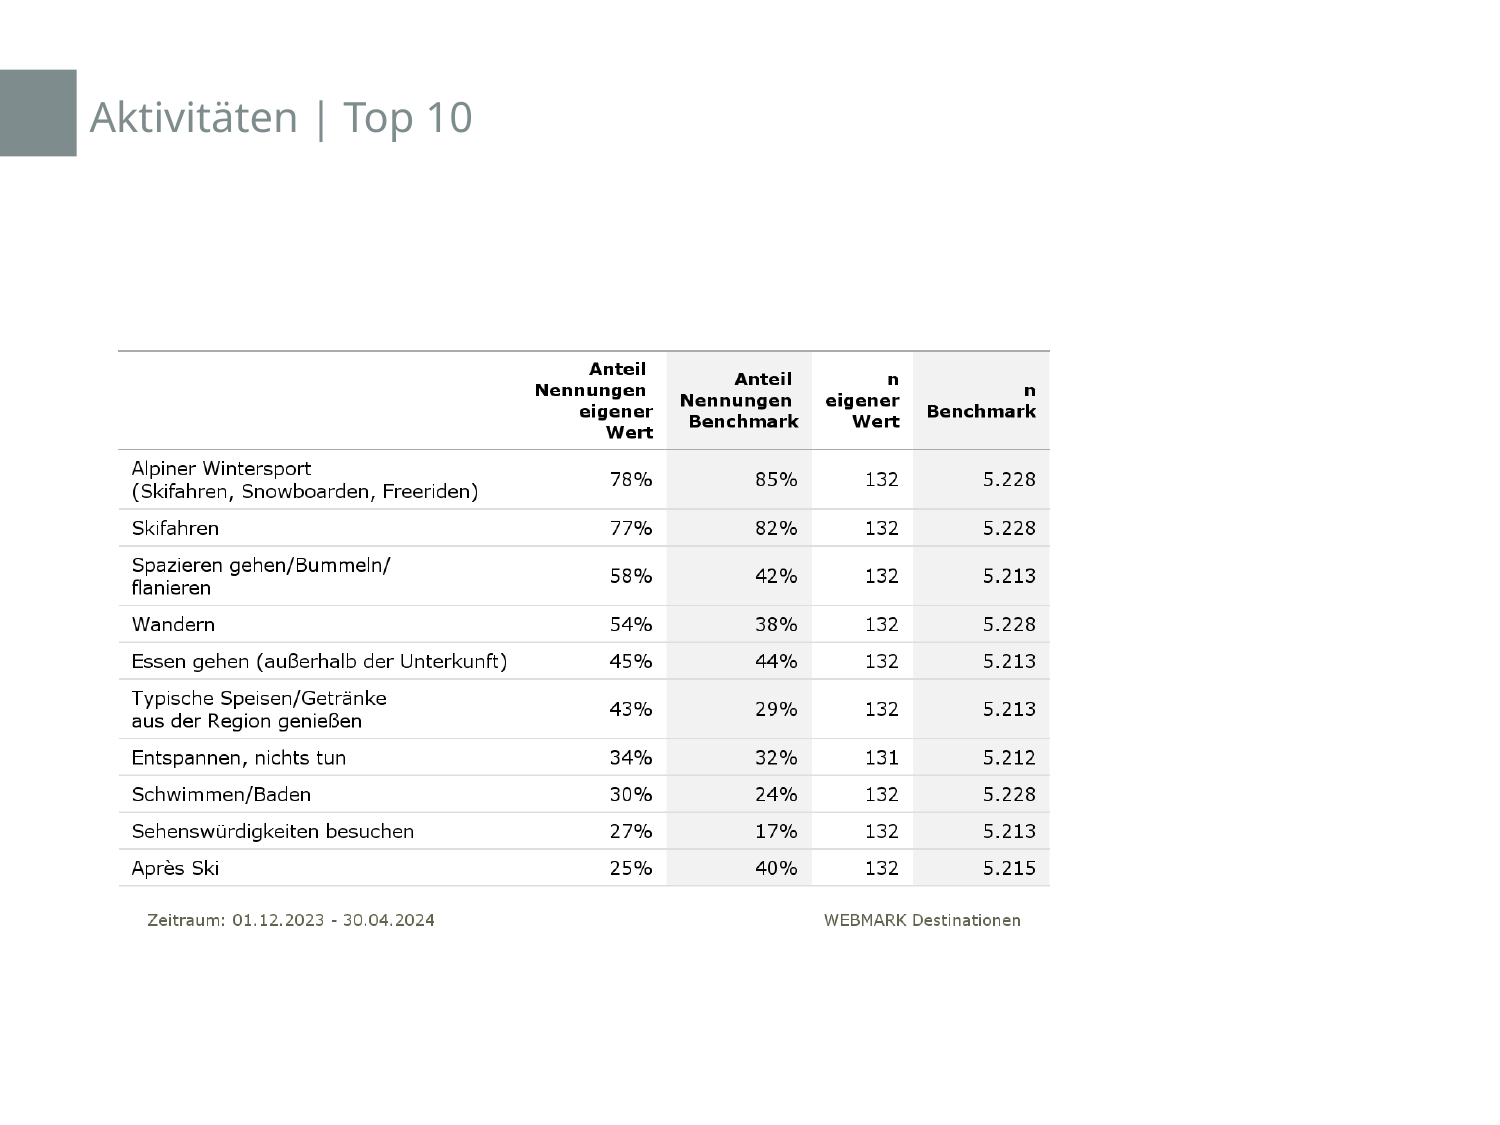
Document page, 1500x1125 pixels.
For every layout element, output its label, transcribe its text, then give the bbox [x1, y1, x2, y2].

picture [117, 334, 1050, 952]
title Aktivitäten | Top 10 [74, 57, 1412, 175]
